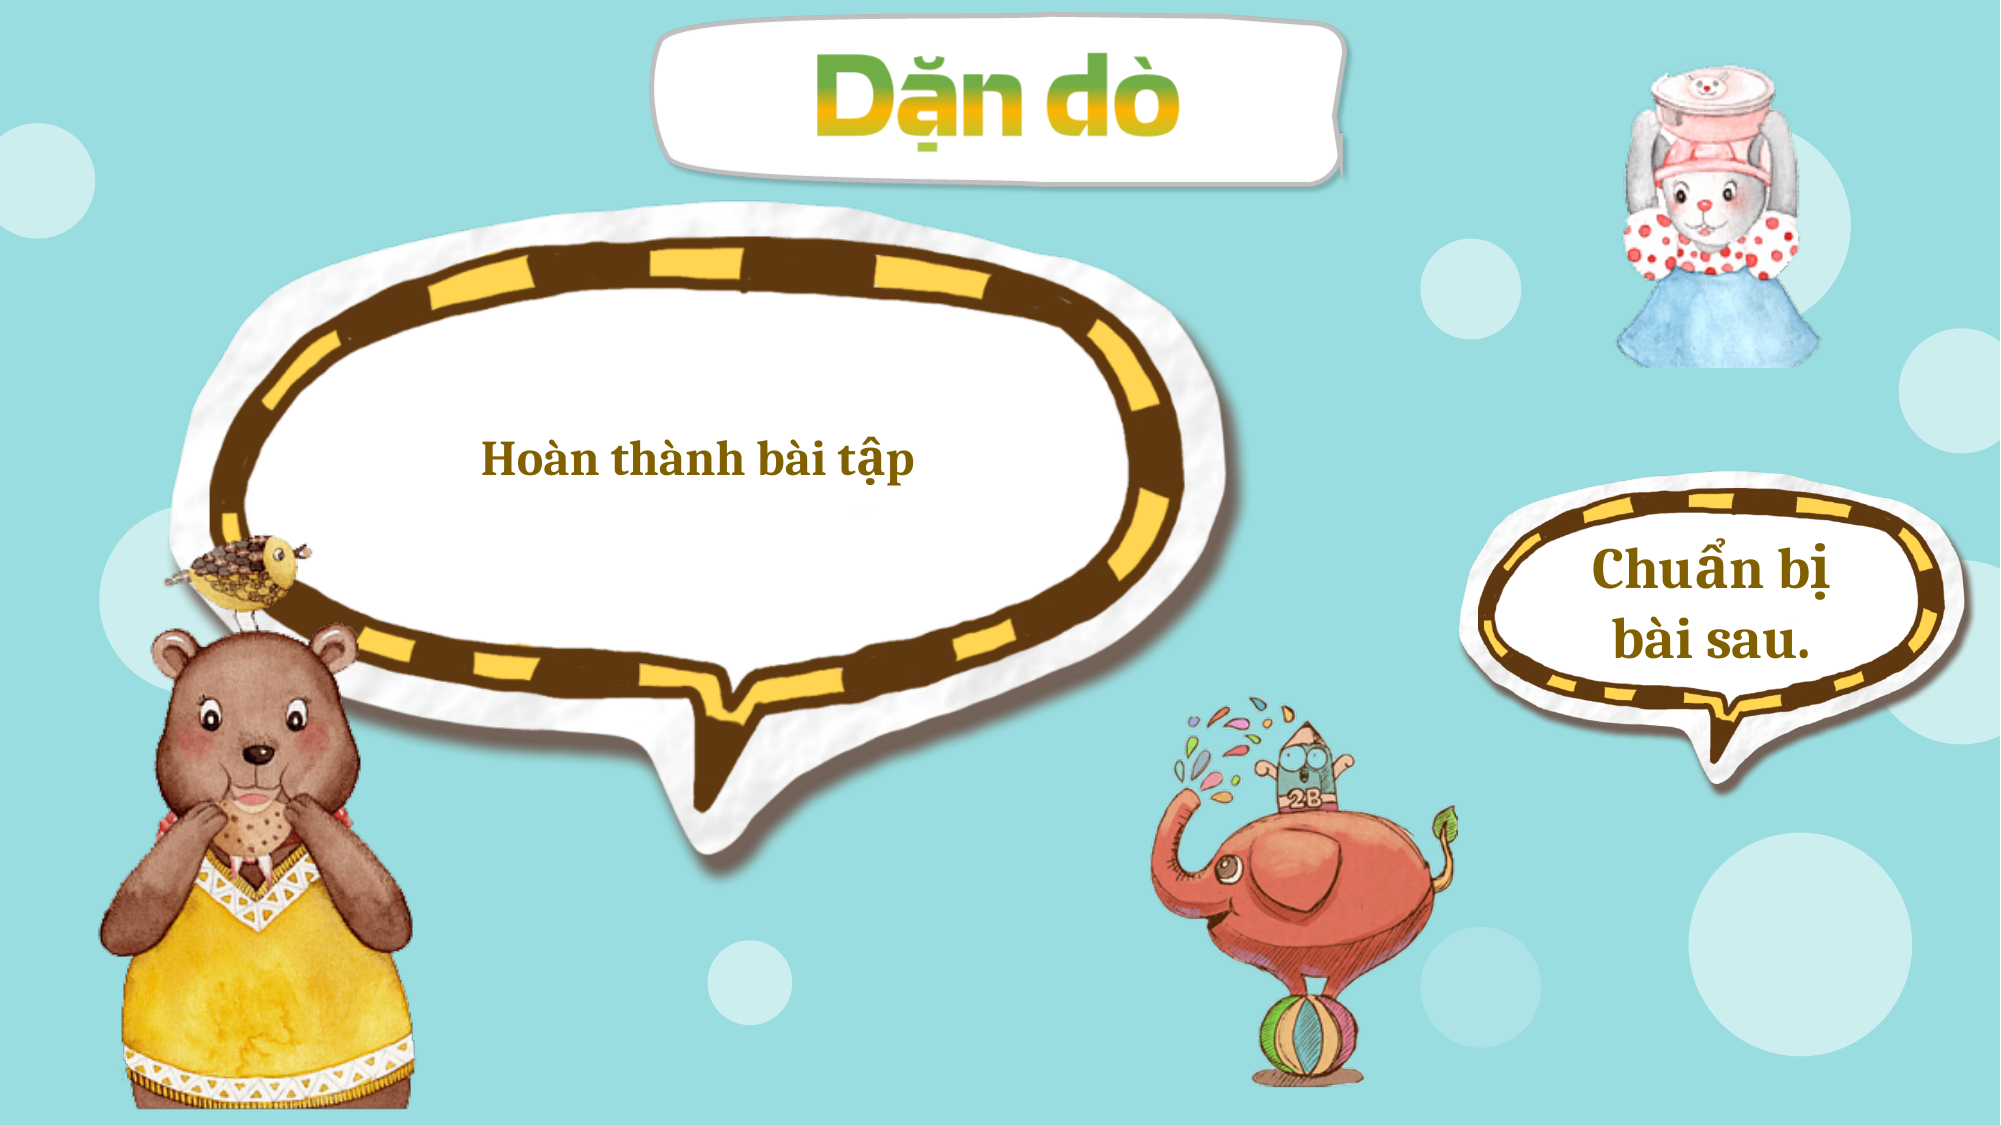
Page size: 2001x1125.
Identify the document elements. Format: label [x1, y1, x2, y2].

picture [647, 10, 1358, 198]
picture [1139, 679, 1458, 1112]
text_box [1443, 436, 1980, 813]
text_box [137, 131, 1259, 916]
picture [1569, 27, 1866, 368]
picture [74, 484, 427, 1111]
